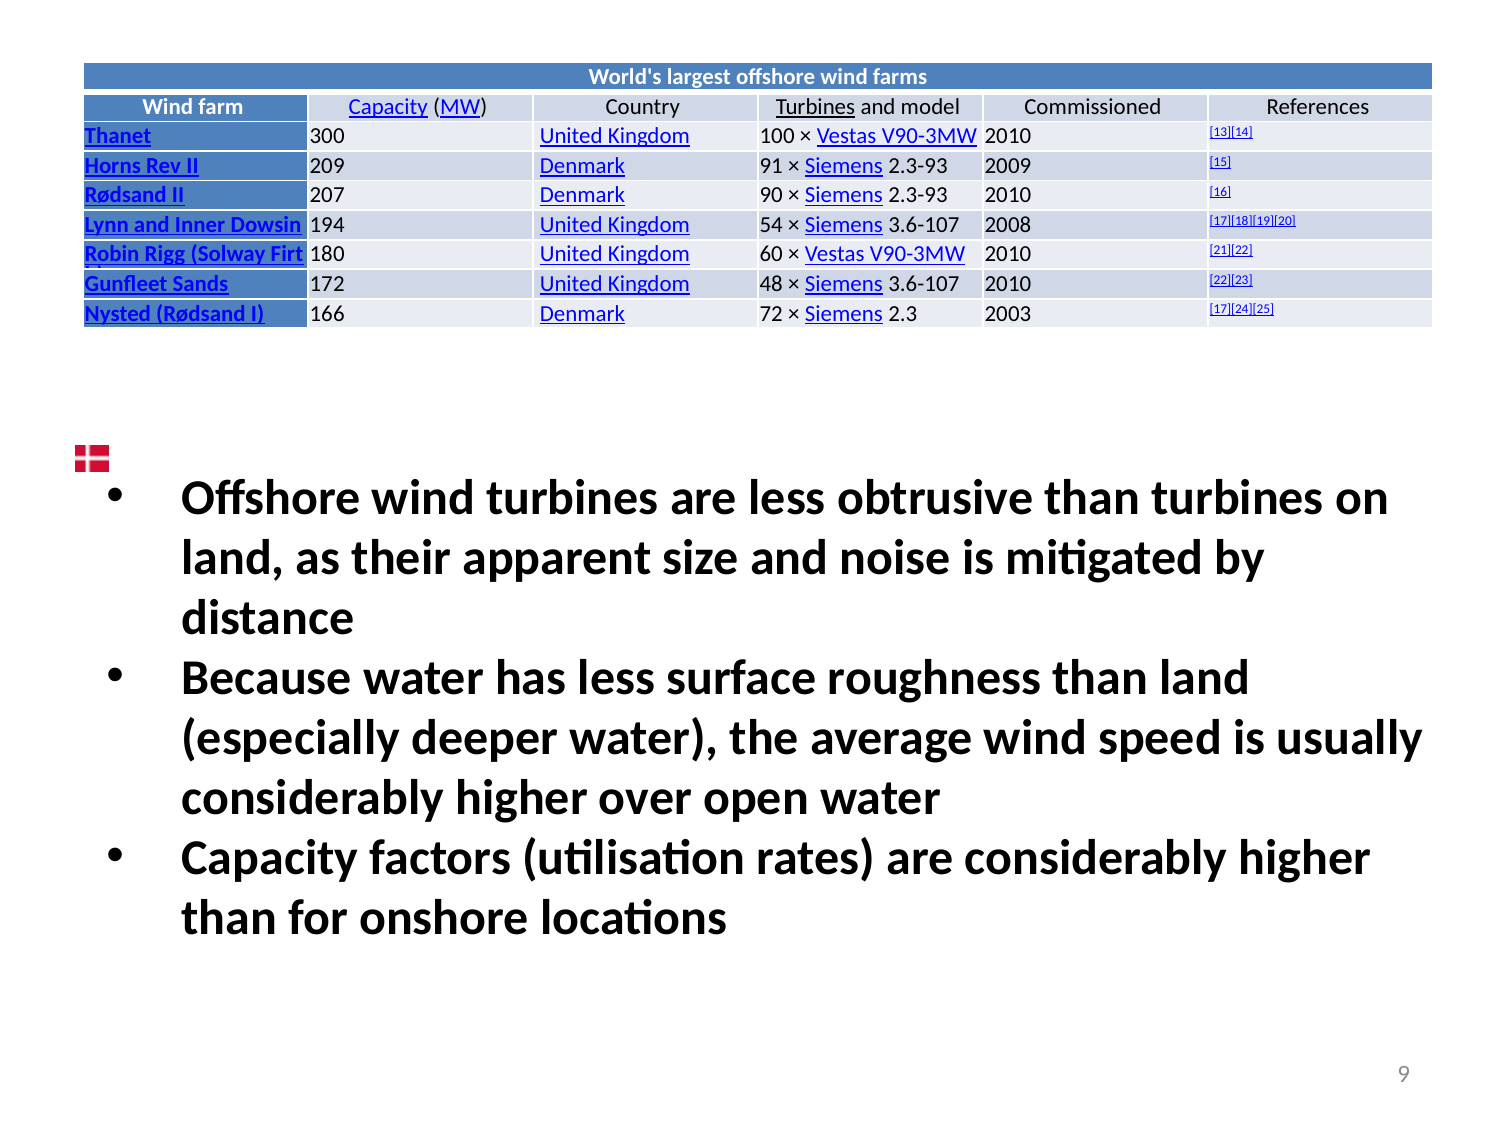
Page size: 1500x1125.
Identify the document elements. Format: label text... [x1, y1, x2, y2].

table_cell [21][22] [1209, 241, 1432, 268]
table_cell Thanet [84, 122, 307, 150]
table_cell United Kingdom [534, 122, 757, 150]
table_cell Robin Rigg (Solway Firth) [84, 241, 307, 268]
table_cell Country [534, 95, 757, 121]
table_header World's largest offshore wind farms [84, 63, 1432, 89]
table_cell 2010 [984, 122, 1207, 150]
table_cell 48 × Siemens 3.6-107 [759, 270, 982, 298]
table_cell 209 [309, 152, 532, 180]
table_cell Rødsand II [84, 181, 307, 209]
table_cell United Kingdom [534, 270, 757, 298]
table_cell 2010 [984, 270, 1207, 298]
table_cell 180 [309, 241, 532, 268]
table_cell 91 × Siemens 2.3-93 [759, 152, 982, 180]
table_cell [22][23] [1209, 270, 1432, 298]
table_cell 2010 [984, 241, 1207, 268]
table_cell 90 × Siemens 2.3-93 [759, 181, 982, 209]
table_cell Gunfleet Sands [84, 270, 307, 298]
table_cell Denmark [534, 152, 757, 180]
table_cell United Kingdom [534, 241, 757, 268]
table_cell Commissioned [984, 95, 1207, 121]
table_cell Nysted (Rødsand I) [84, 300, 307, 327]
table_cell Lynn and Inner Dowsing [84, 211, 307, 239]
table_cell 54 × Siemens 3.6-107 [759, 211, 982, 239]
table_cell [16] [1209, 181, 1432, 209]
table_cell Denmark [534, 300, 757, 327]
table_cell 2010 [984, 181, 1207, 209]
text_box Offshore wind turbines are less obtrusive than turbines on land, as their apparent size and noise is mitigated by distance Because water has less surface roughness than land (especially deeper water), the average wind speed is usually considerably higher over open water Capacity factors (utilisation rates) are considerably higher than for onshore locations [91, 457, 1450, 1012]
table_cell 172 [309, 270, 532, 298]
table_cell 194 [309, 211, 532, 239]
table_cell 2009 [984, 152, 1207, 180]
table_cell References [1209, 95, 1432, 121]
table_cell 100 × Vestas V90-3MW [759, 122, 982, 150]
table_cell 300 [309, 122, 532, 150]
table_cell [13][14] [1209, 122, 1432, 150]
table_cell 2008 [984, 211, 1207, 239]
table_cell [15] [1209, 152, 1432, 180]
table_cell 60 × Vestas V90-3MW [759, 241, 982, 268]
table_cell 72 × Siemens 2.3 [759, 300, 982, 327]
picture [74, 445, 109, 473]
table_cell [17][18][19][20] [1209, 211, 1432, 239]
table_cell Wind farm [84, 95, 307, 121]
table_cell Horns Rev II [84, 152, 307, 180]
table_cell 207 [309, 181, 532, 209]
table_cell 2003 [984, 300, 1207, 327]
table_cell Turbines and model [759, 95, 982, 121]
table_cell Denmark [534, 181, 757, 209]
table_cell [17][24][25] [1209, 300, 1432, 327]
table_cell Capacity (MW) [309, 95, 532, 121]
table_cell 166 [309, 300, 532, 327]
slide_number 9 [1074, 1042, 1425, 1103]
table_cell United Kingdom [534, 211, 757, 239]
